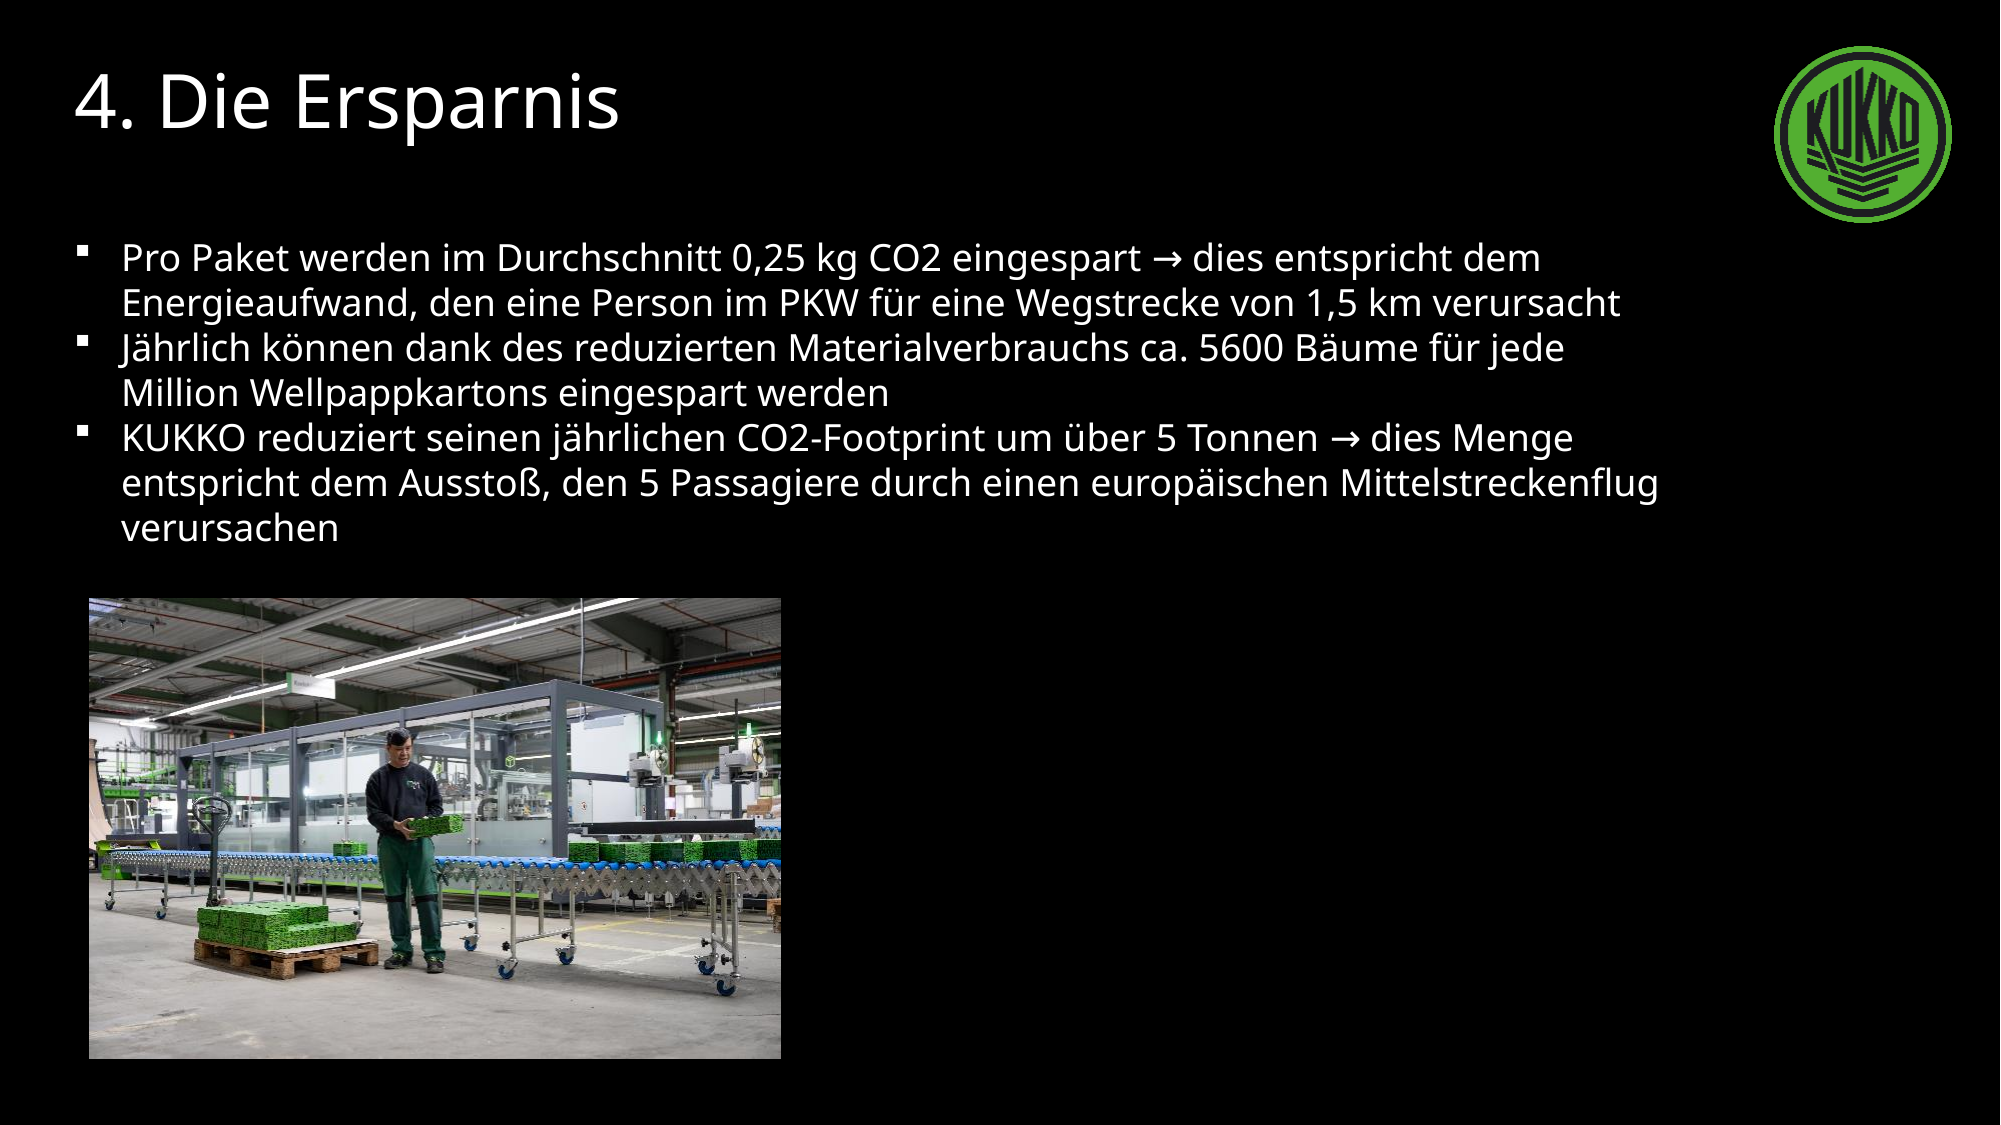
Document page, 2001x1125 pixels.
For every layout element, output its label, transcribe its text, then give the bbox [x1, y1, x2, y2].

picture [89, 597, 782, 1060]
text_box 4. Die Ersparnis Pro Paket werden im Durchschnitt 0,25 kg CO2 eingespart → dies entspricht dem Energieaufwand, den eine Person im PKW für eine Wegstrecke von 1,5 km verursacht Jährlich können dank des reduzierten Materialverbrauchs ca. 5600 Bäume für jede Million Wellpappkartons eingespart werden KUKKO reduziert seinen jährlichen CO2-Footprint um über 5 Tonnen → dies Menge entspricht dem Ausstoß, den 5 Passagiere durch einen europäischen Mittelstreckenflug verursachen [59, 46, 1708, 601]
picture [1774, 45, 1952, 224]
